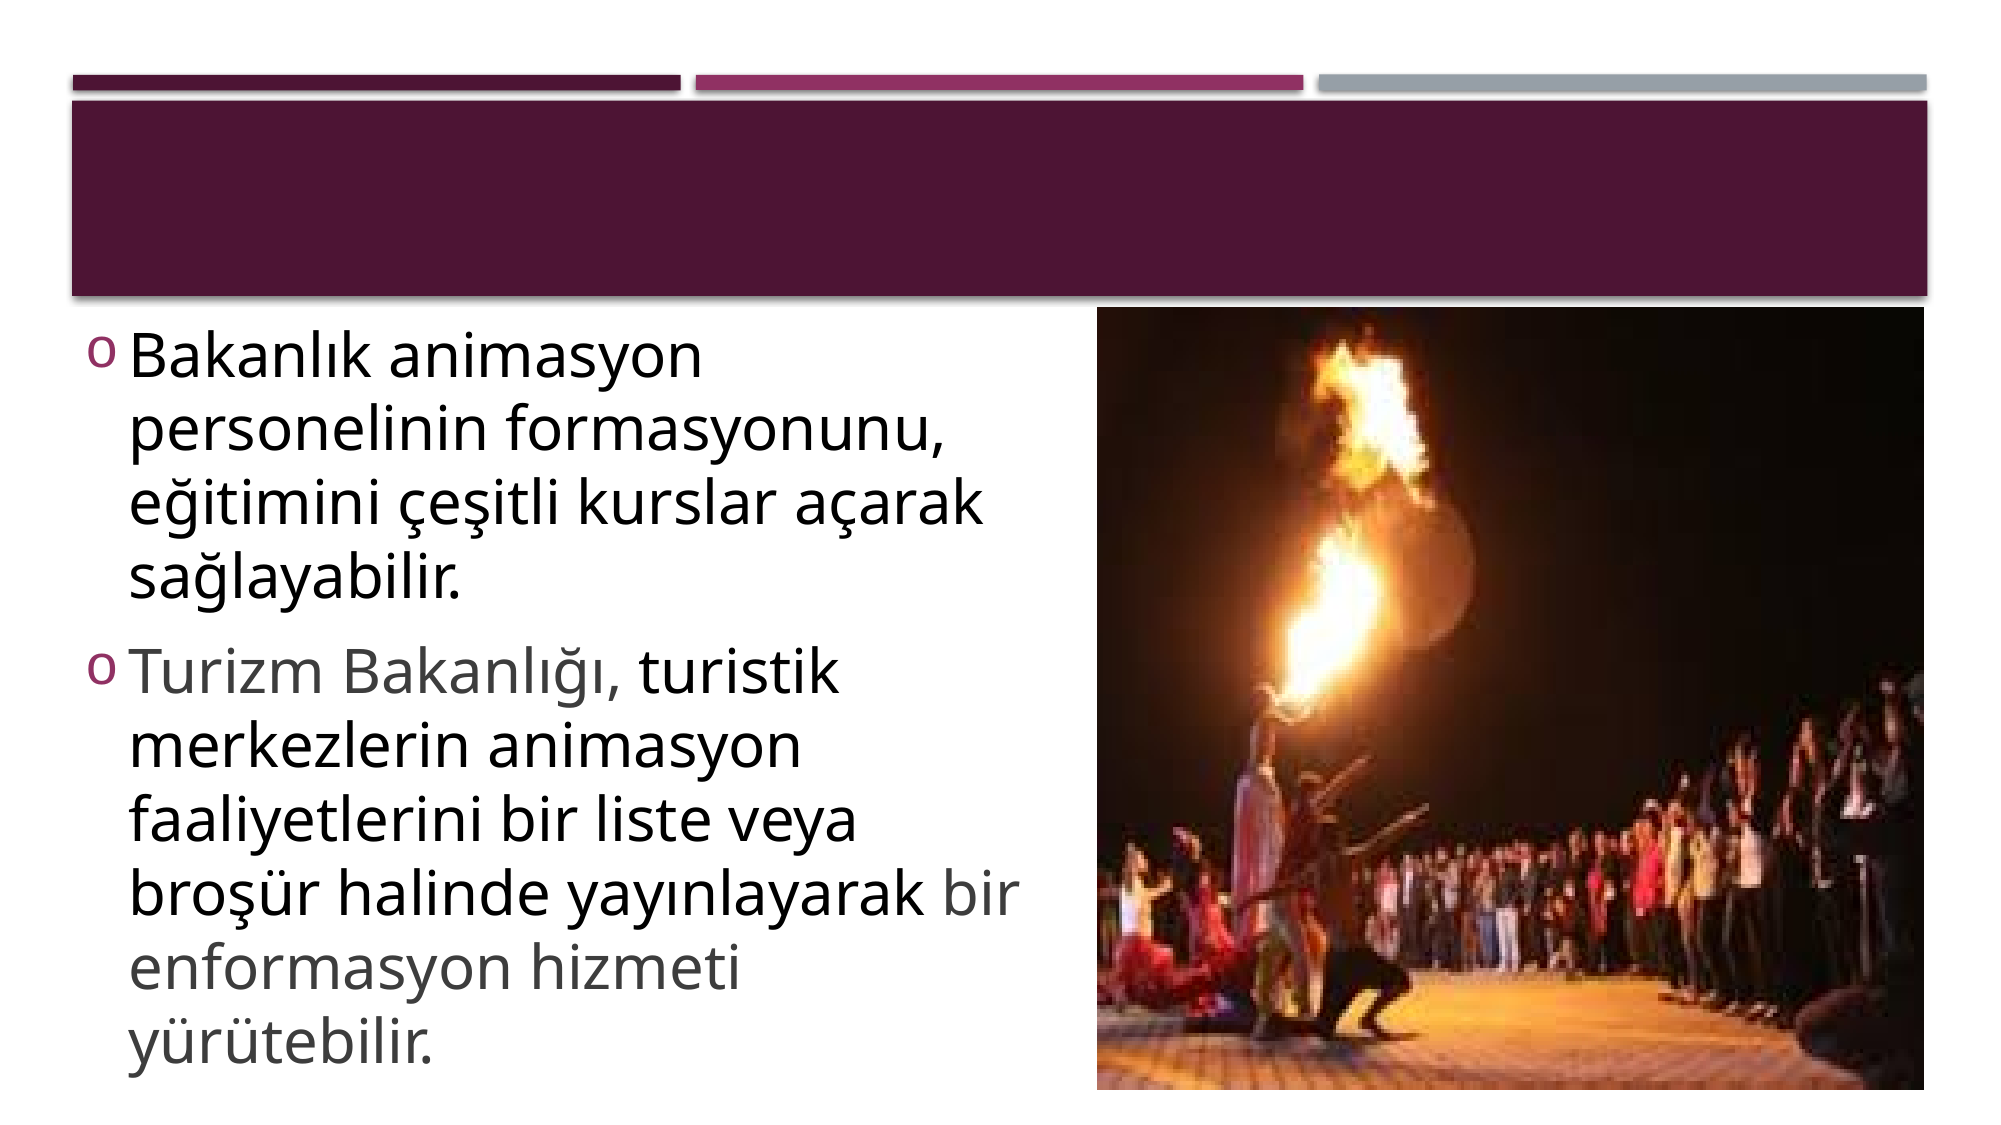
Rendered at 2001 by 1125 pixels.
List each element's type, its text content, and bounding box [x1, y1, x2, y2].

picture [1097, 307, 1925, 1090]
list Bakanlık animasyon personelinin formasyonunu, eğitimini çeşitli kurslar açarak sağlayabilir. Turizm Bakanlığı, turistik merkezlerin animasyon faaliyetlerini bir liste veya broşür halinde yayınlayarak bir enformasyon hizmeti yürütebilir. [69, 307, 1080, 1090]
